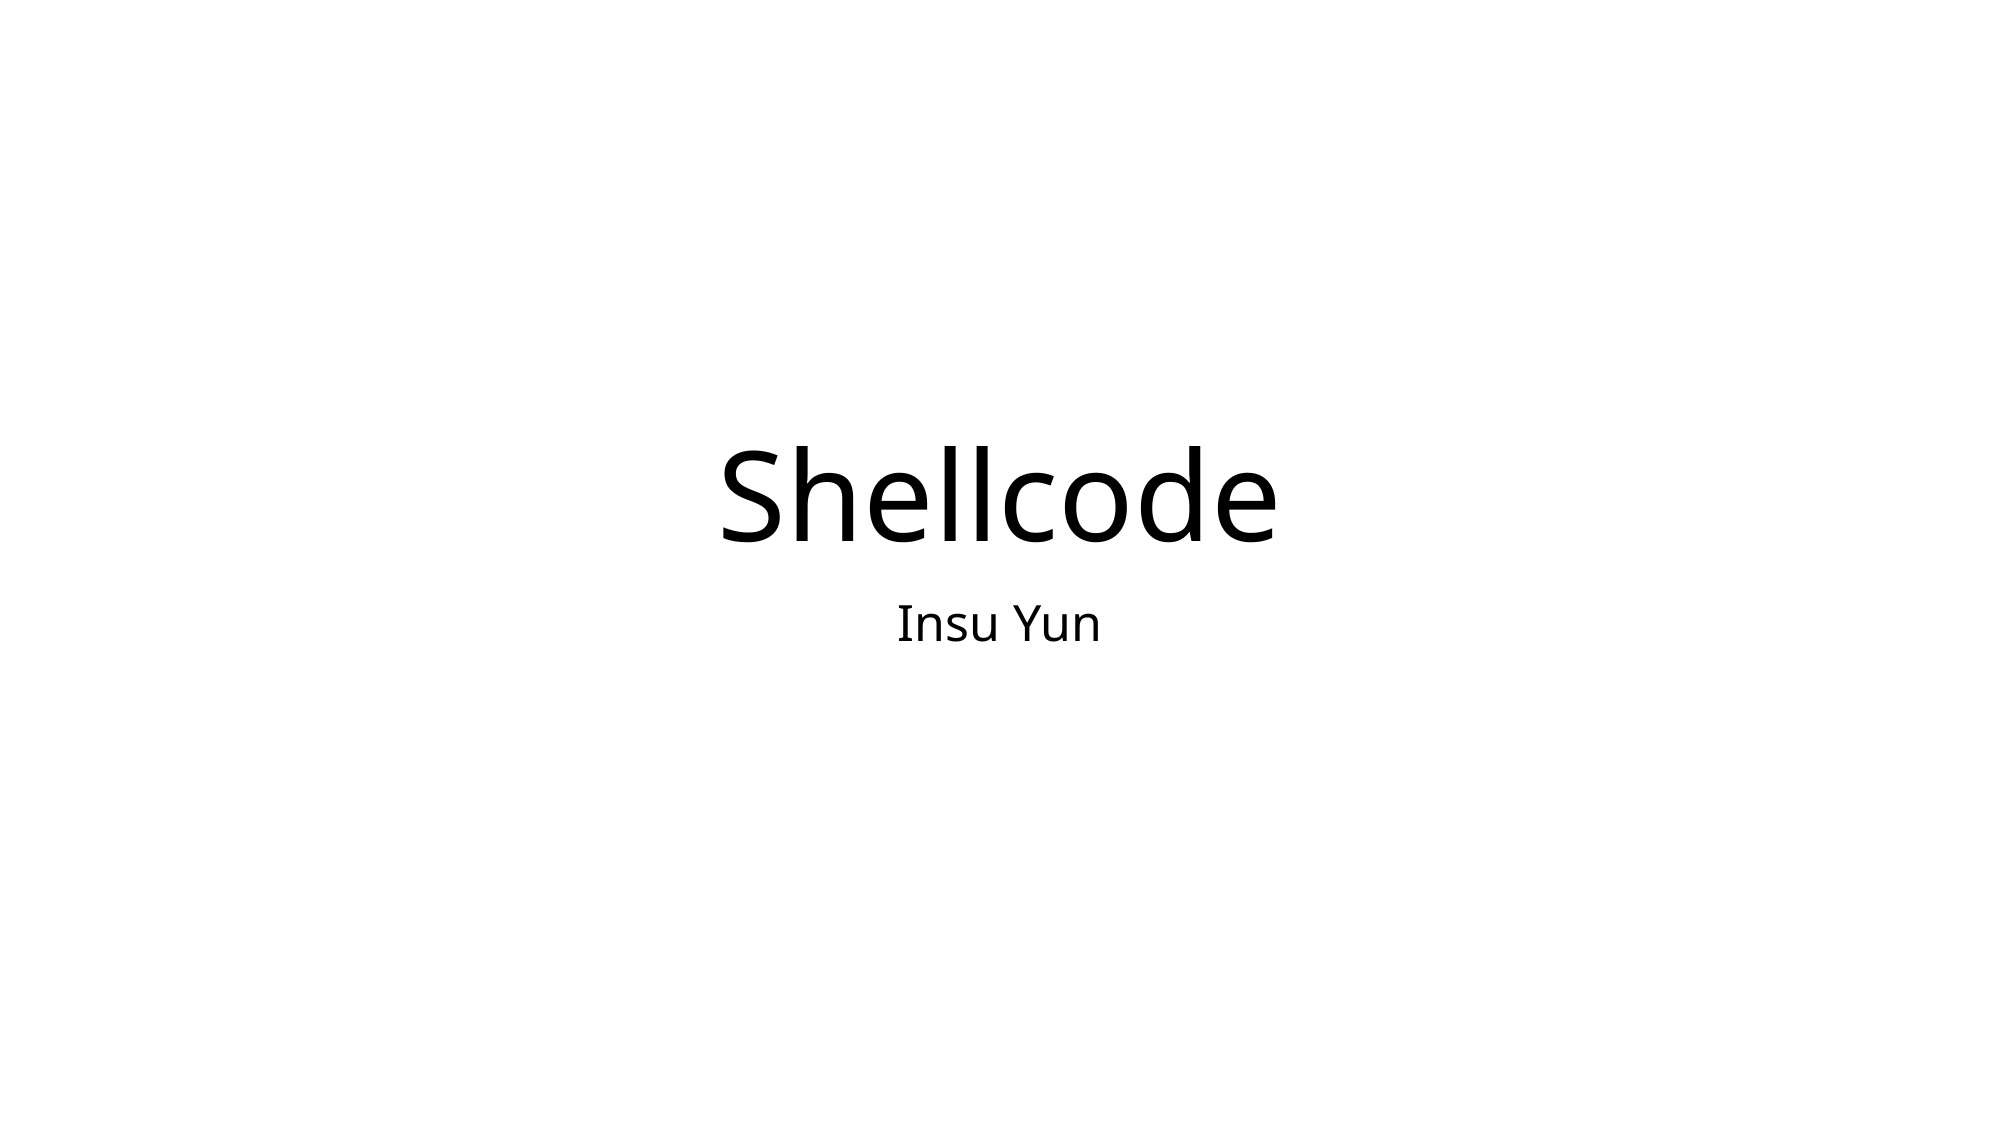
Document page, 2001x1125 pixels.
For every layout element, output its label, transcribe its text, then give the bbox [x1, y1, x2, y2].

subtitle Insu Yun [249, 590, 1750, 863]
title Shellcode [249, 184, 1750, 576]
